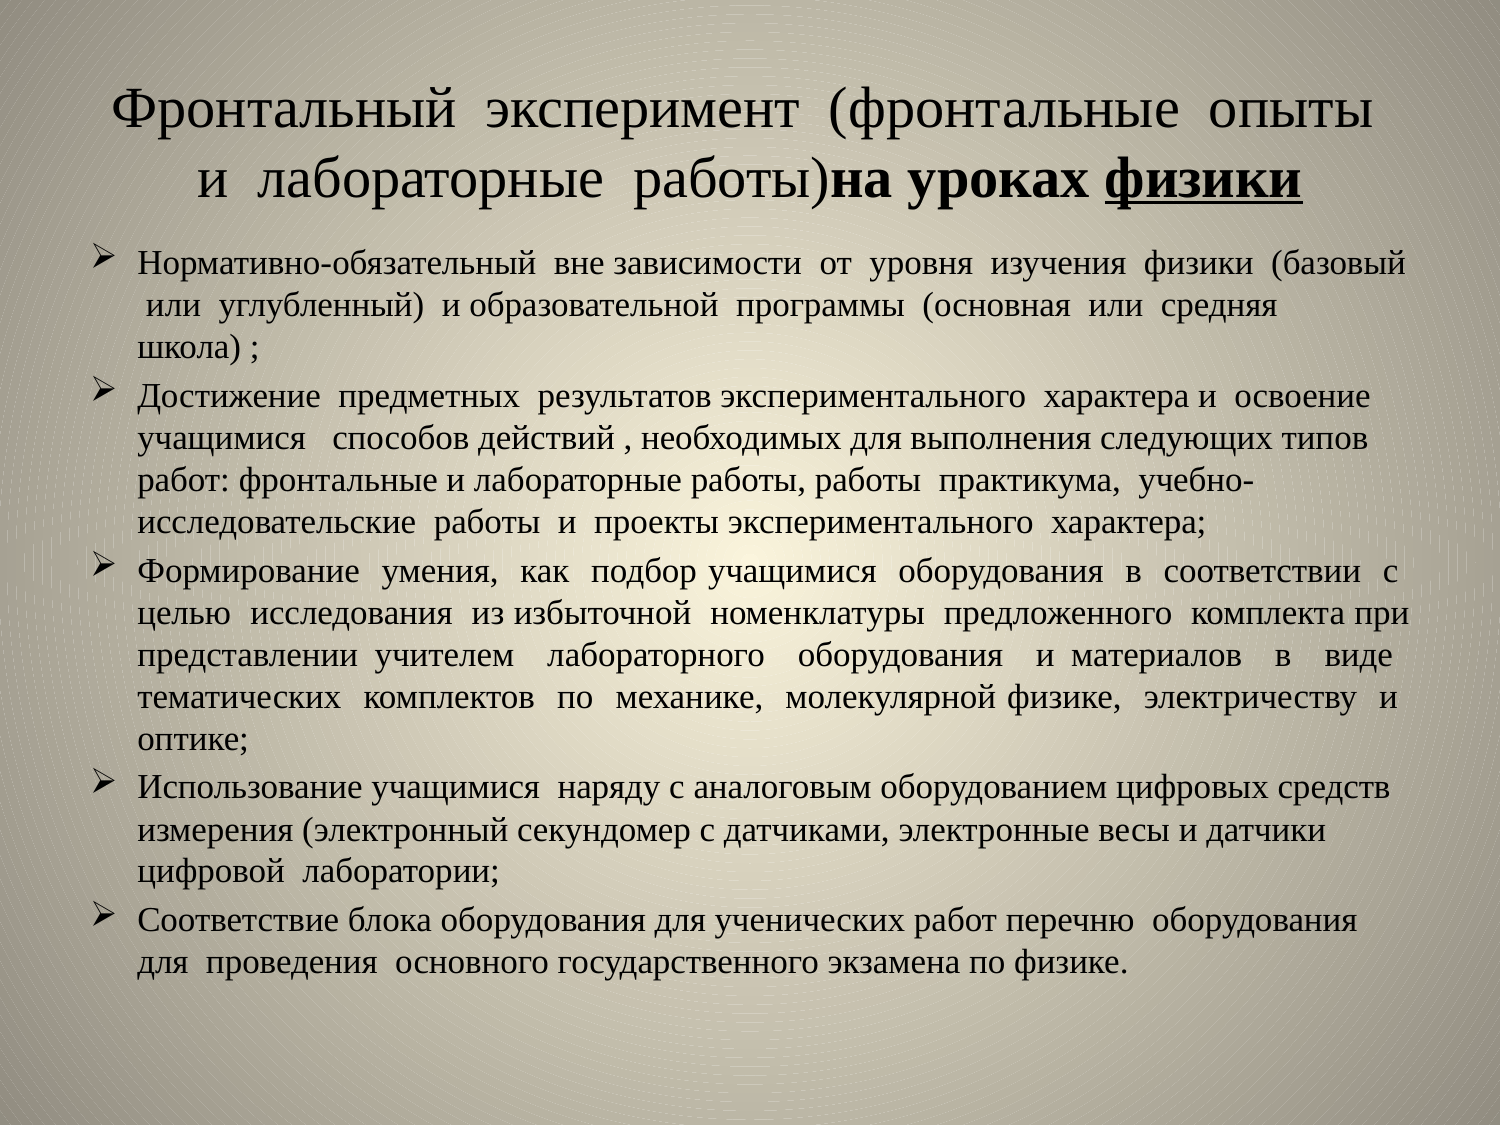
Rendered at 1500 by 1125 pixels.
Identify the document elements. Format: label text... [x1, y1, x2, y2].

title Фронтальный эксперимент (фронтальные опыты и лабораторные работы)на уроках физики [75, 45, 1425, 231]
list Нормативно-обязательный вне зависимости от уровня изучения физики (базовый или углубленный) и образовательной программы (основная или средняя школа) ; Достижение предметных результатов экспериментального характера и освоение учащимися способов действий , необходимых для выполнения следующих типов работ: фронтальные и лабораторные работы, работы практикума, учебно-исследовательские работы и проекты экспериментального характера; Формирование умения, как подбор учащимися оборудования в соответствии с целью исследования из избыточной номенклатуры предложенного комплекта при представлении учителем лабораторного оборудования и материалов в виде тематических комплектов по механике, молекулярной физике, электричеству и оптике; Использование учащимися наряду с аналоговым оборудованием цифровых средств измерения (электронный секундомер с датчиками, электронные весы и датчики цифровой лаборатории; Соответствие блока оборудования для ученических работ перечню оборудования для проведения основного государственного экзамена по физике. [75, 231, 1425, 1106]
